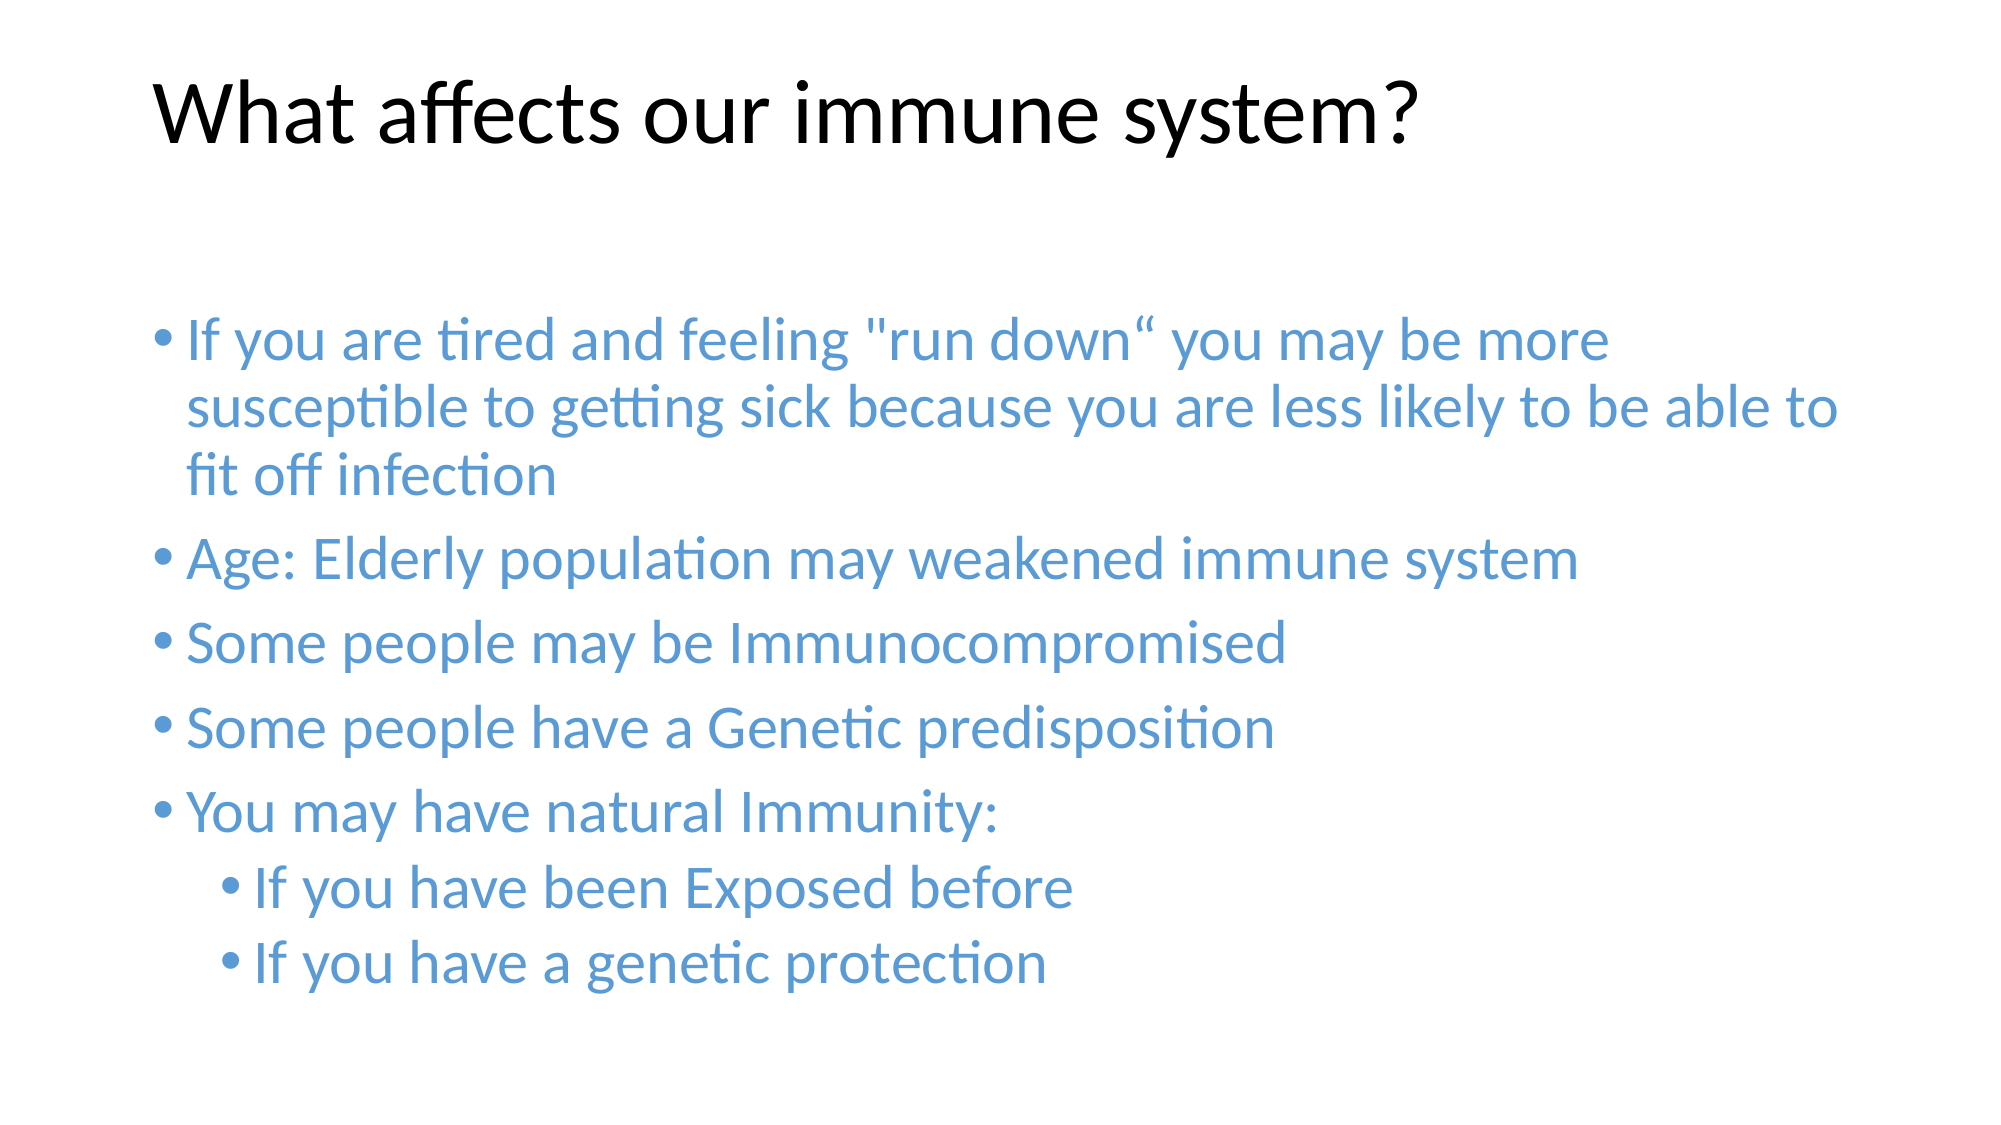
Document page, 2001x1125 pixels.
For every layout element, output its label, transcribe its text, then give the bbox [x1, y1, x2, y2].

title What affects our immune system? [137, 59, 1863, 278]
list If you are tired and feeling "run down“ you may be more susceptible to getting sick because you are less likely to be able to fit off infection Age: Elderly population may weakened immune system Some people may be Immunocompromised Some people have a Genetic predisposition You may have natural Immunity: If you have been Exposed before If you have a genetic protection [137, 299, 1863, 1014]
